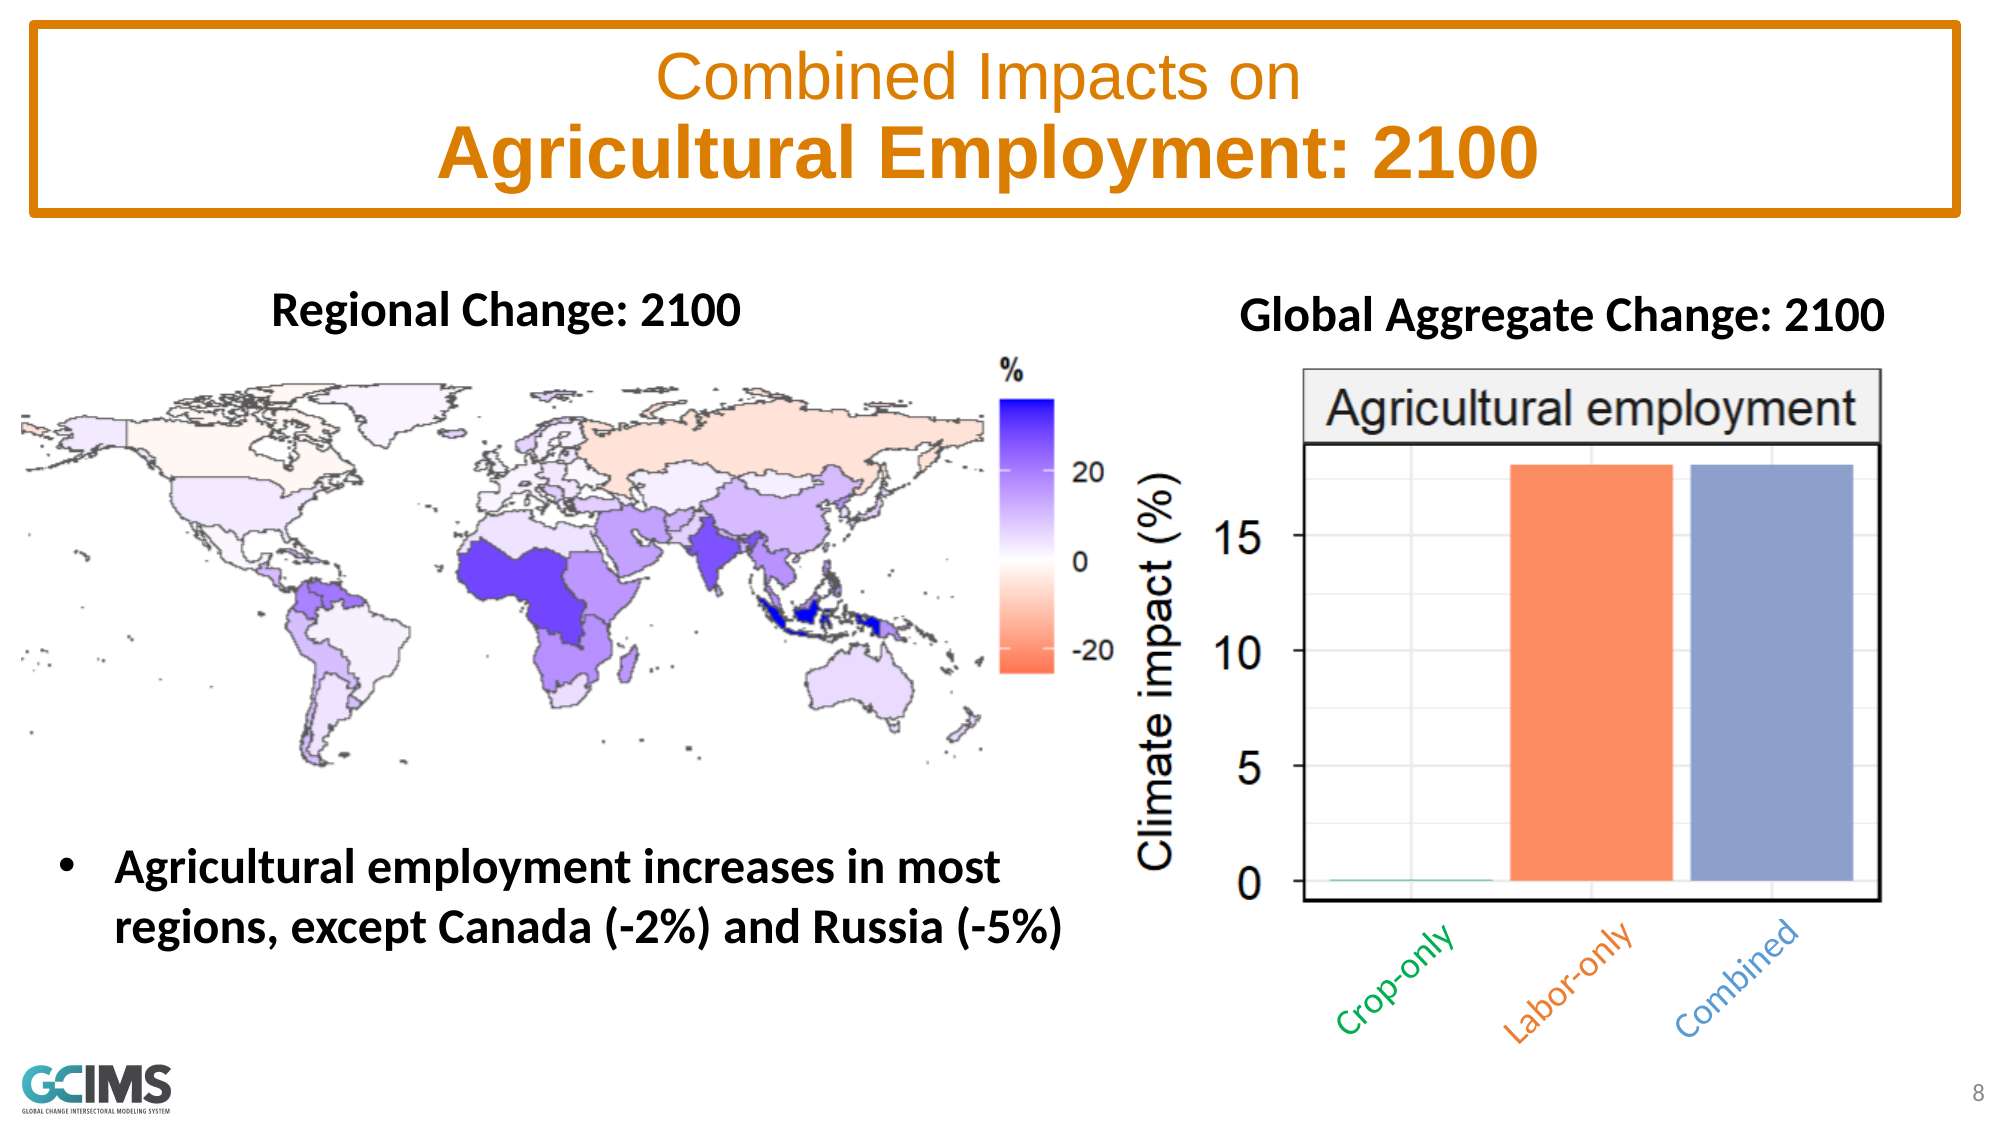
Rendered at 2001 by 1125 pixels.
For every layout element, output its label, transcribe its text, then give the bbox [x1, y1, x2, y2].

text_box Global Aggregate Change: 2100 [1224, 273, 1901, 349]
picture [21, 1063, 172, 1115]
text_box Combined Impacts on Agricultural Employment: 2100 [33, 24, 1957, 213]
slide_number 8 [1867, 1061, 2000, 1122]
text_box Regional Change: 2100 [256, 268, 757, 344]
text_box Combined [1616, 919, 1840, 1092]
text_box Labor-only [1449, 919, 1674, 1094]
text_box Crop-only [1286, 919, 1498, 1081]
picture [21, 343, 1905, 919]
text_box Agricultural employment increases in most regions, except Canada (-2%) and Russia (-5%) [43, 826, 1105, 1013]
